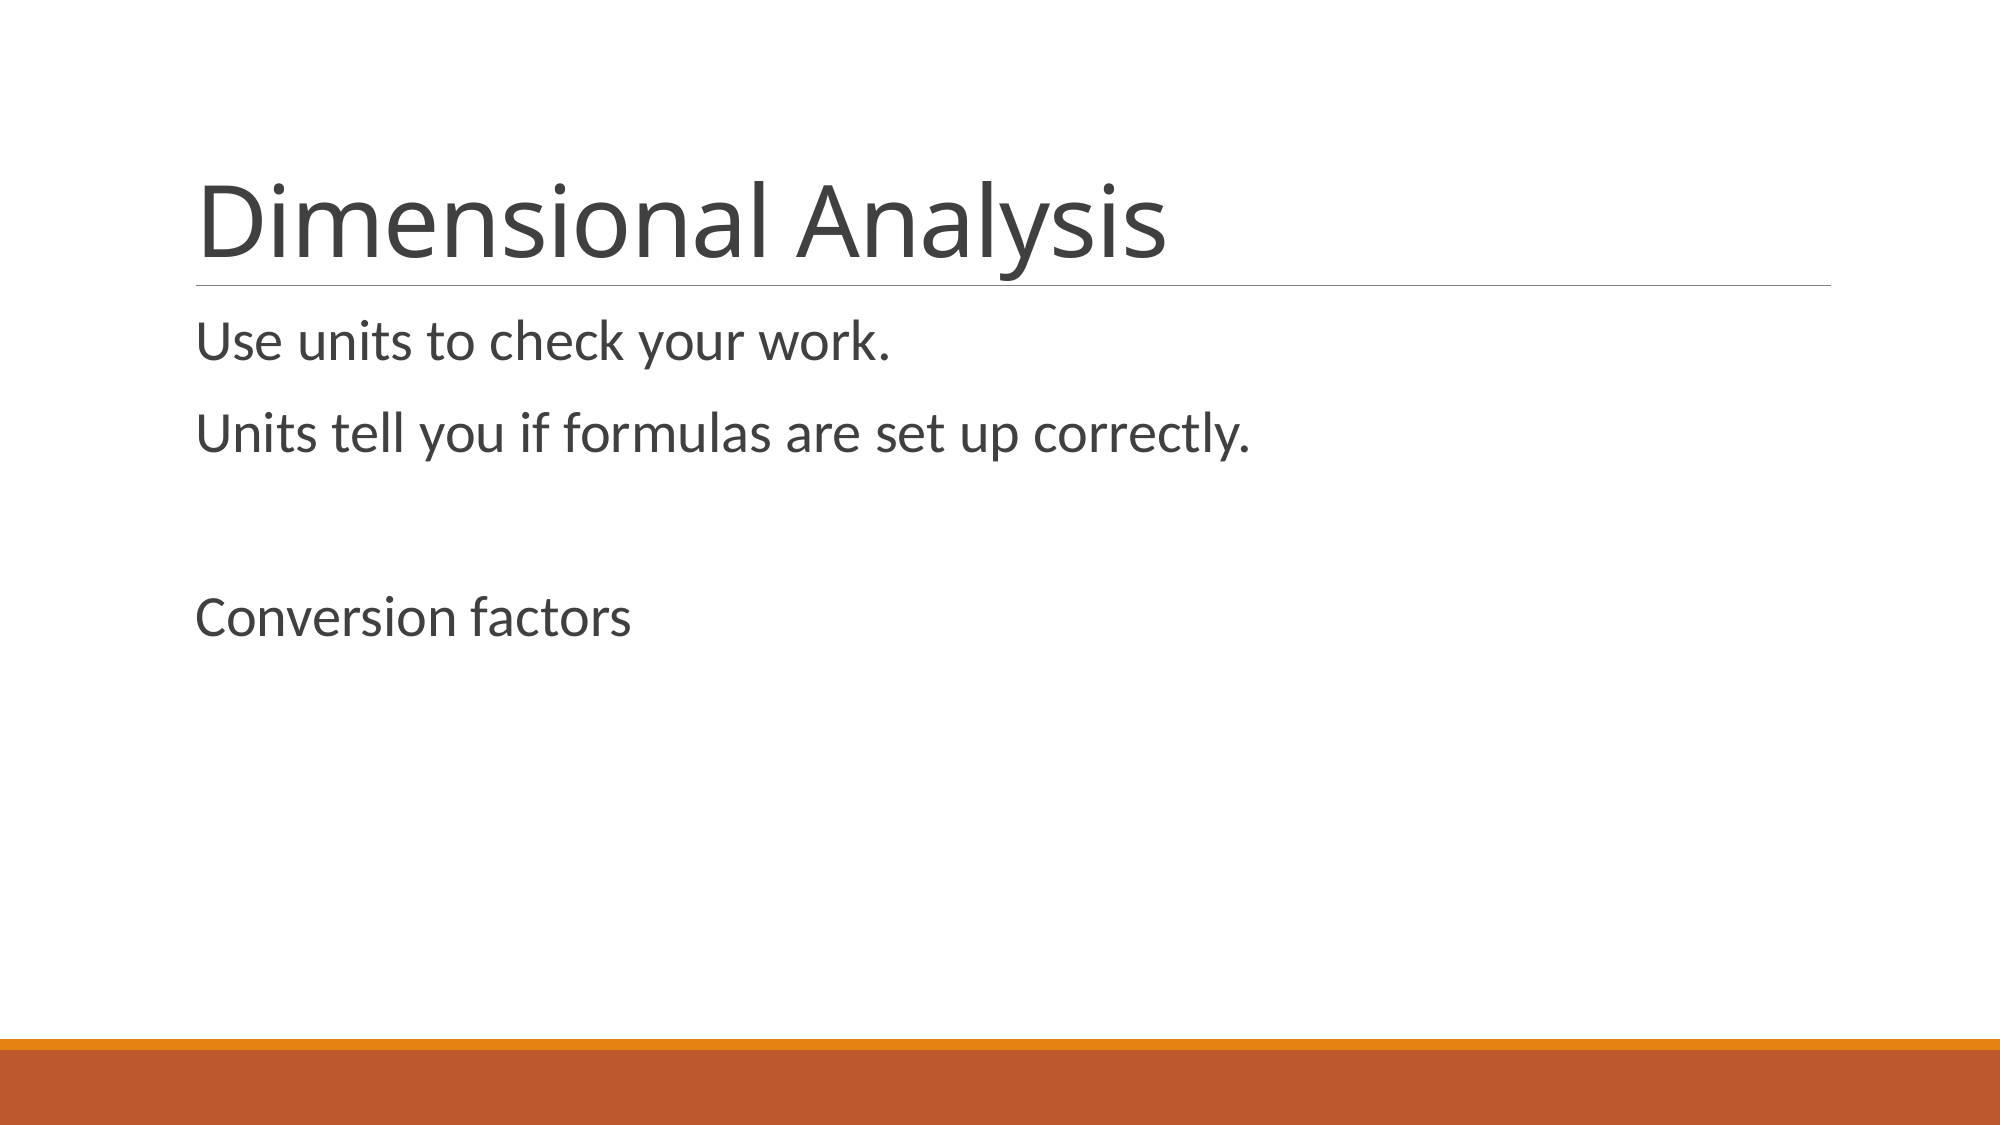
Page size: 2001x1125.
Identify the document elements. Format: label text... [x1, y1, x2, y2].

title Dimensional Analysis [180, 47, 1830, 285]
